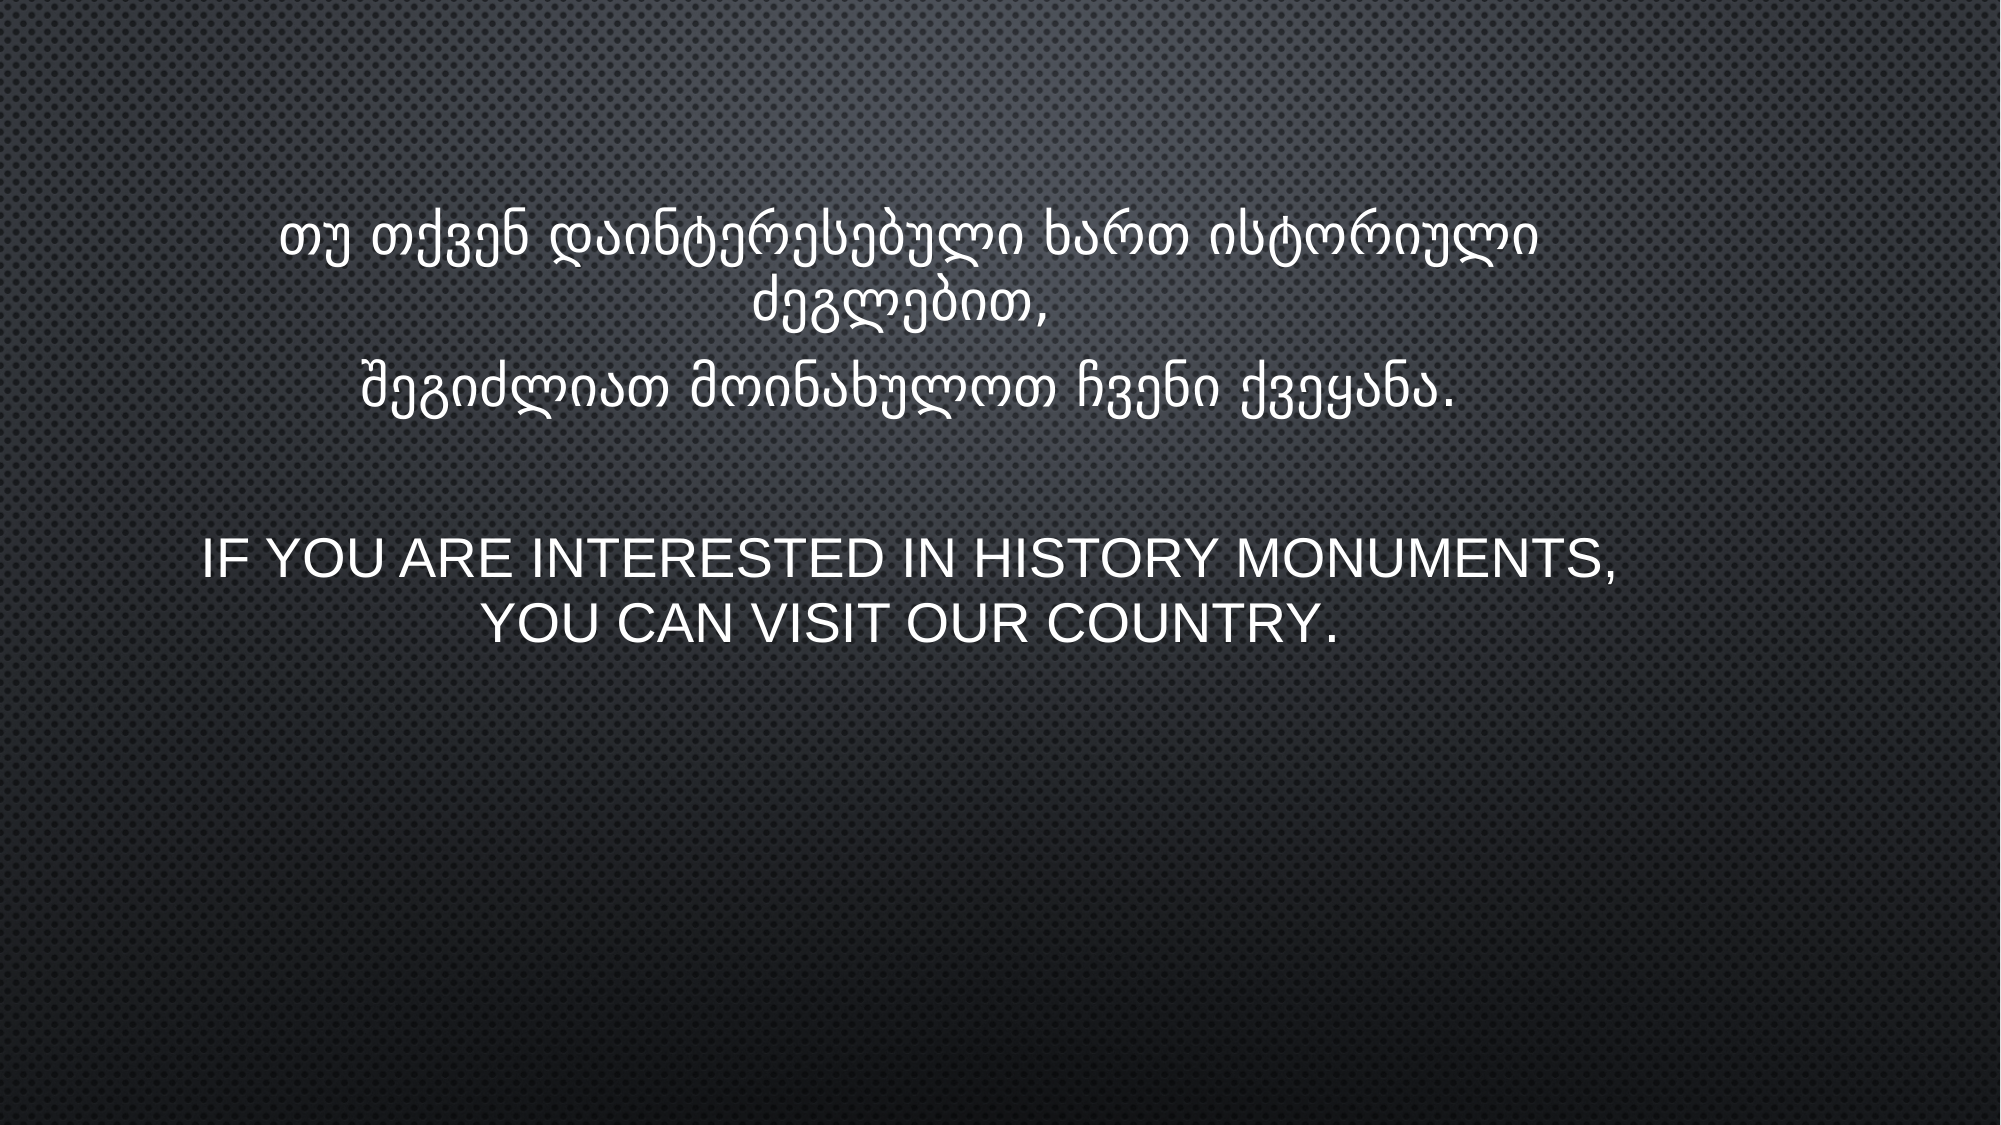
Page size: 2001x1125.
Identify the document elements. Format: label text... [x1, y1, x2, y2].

subtitle თუ თქვენ დაინტერესებული ხართ ისტორიული ძეგლებით, შეგიძლიათ მოინახულოთ ჩვენი ქვეყანა. if you are interested in history monuments, you can visit our country. [160, 194, 1661, 808]
